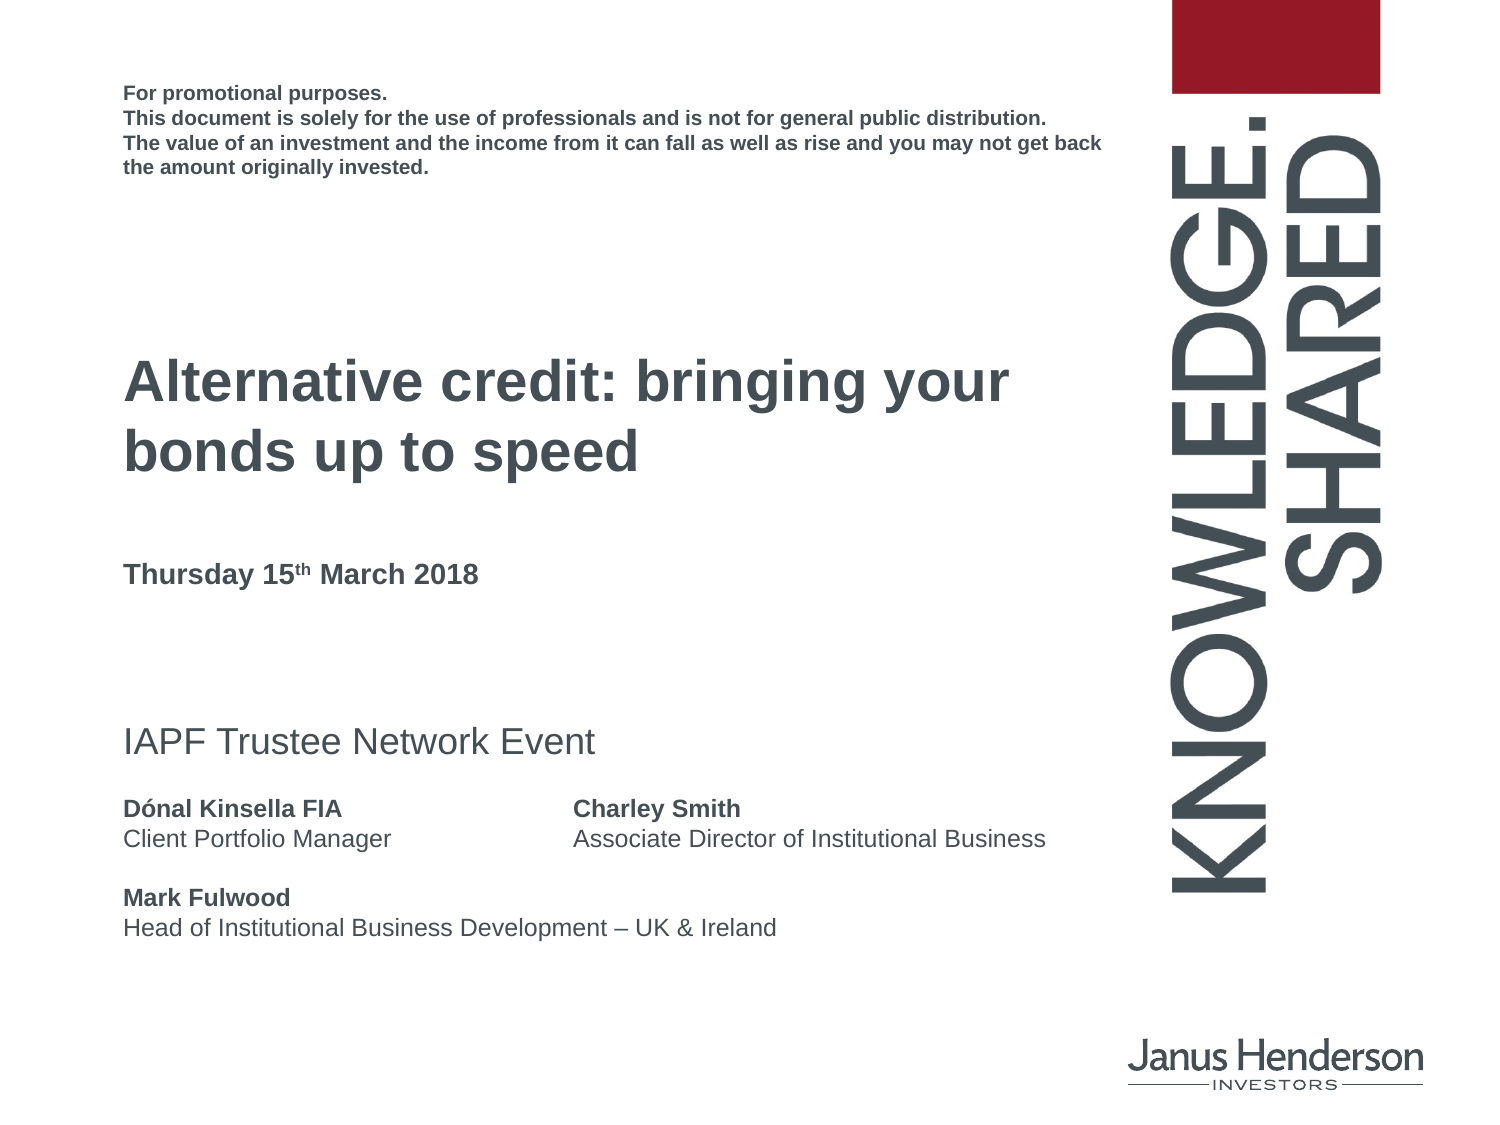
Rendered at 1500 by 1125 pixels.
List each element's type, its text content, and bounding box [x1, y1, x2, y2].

subtitle IAPF Trustee Network Event Dónal Kinsella FIA Charley Smith Client Portfolio Manager Associate Director of Institutional Business Mark Fulwood Head of Institutional Business Development – UK & Ireland [123, 717, 1071, 949]
title Alternative credit: bringing your bonds up to speed [123, 342, 1071, 485]
picture [1146, 0, 1405, 1125]
text_box Thursday 15th March 2018 [123, 555, 1071, 591]
text_box For promotional purposes. This document is solely for the use of professionals and is not for general public distribution. The value of an investment and the income from it can fall as well as rise and you may not get back the amount originally invested. [123, 79, 1122, 185]
